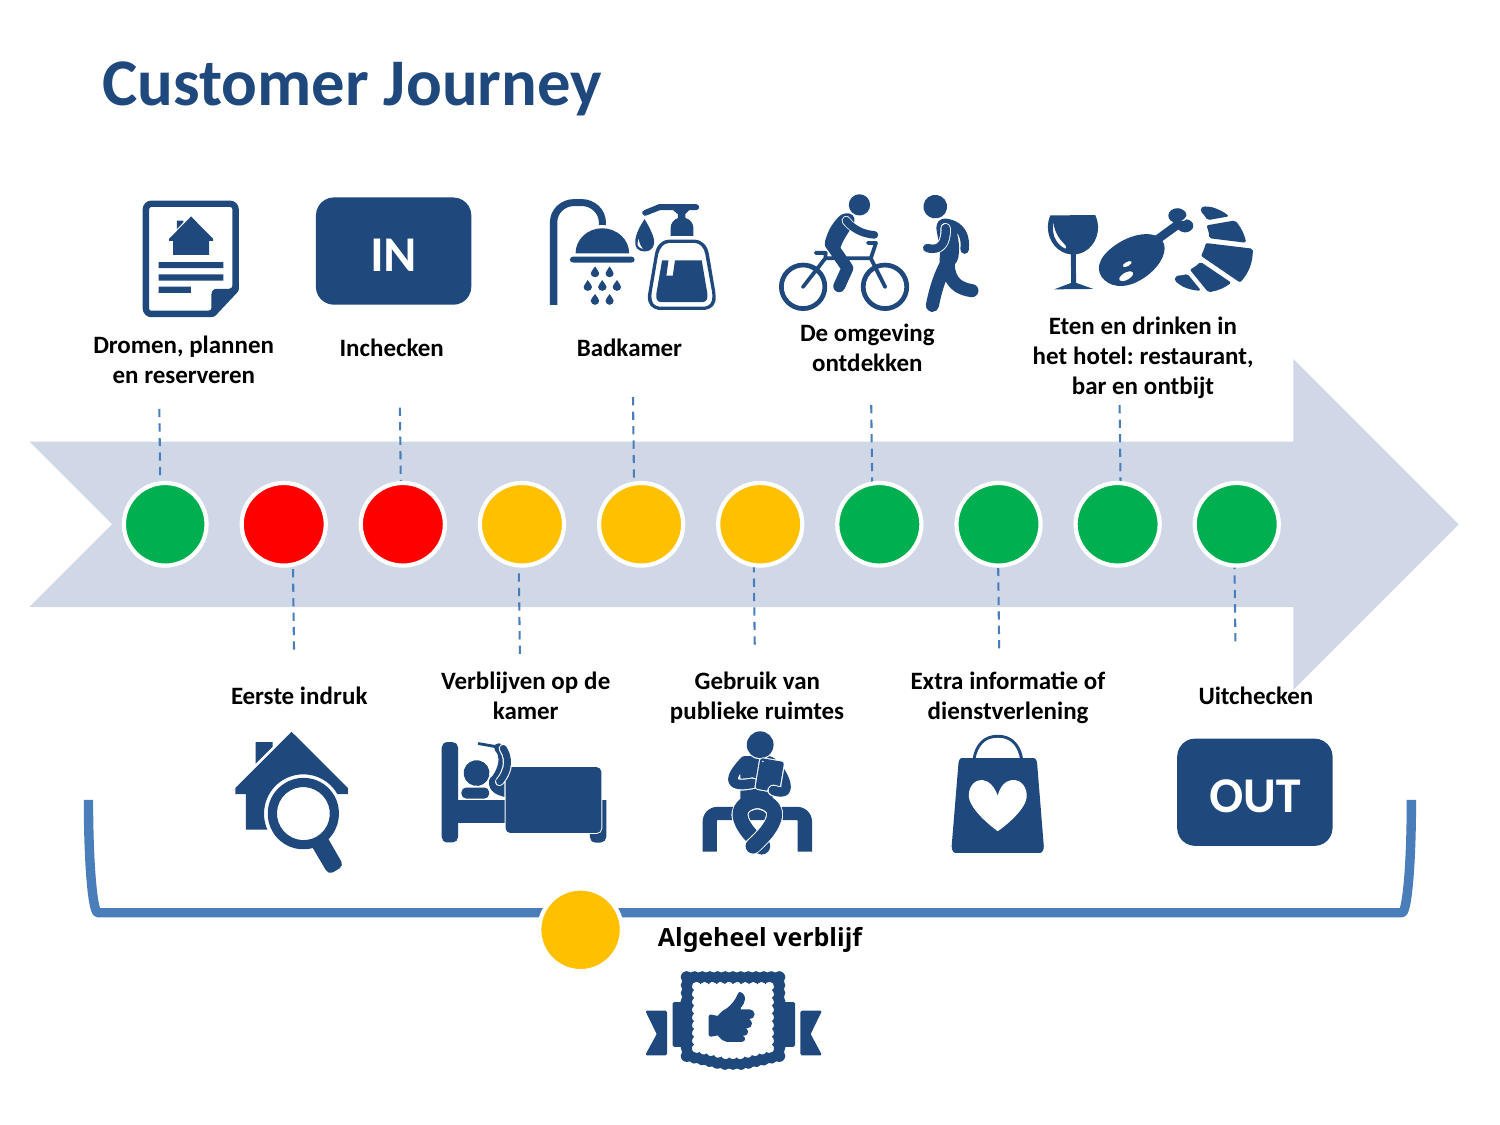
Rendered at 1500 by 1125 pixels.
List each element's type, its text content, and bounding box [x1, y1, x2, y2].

title Customer Journey [87, 0, 1438, 173]
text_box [29, 192, 1459, 1071]
